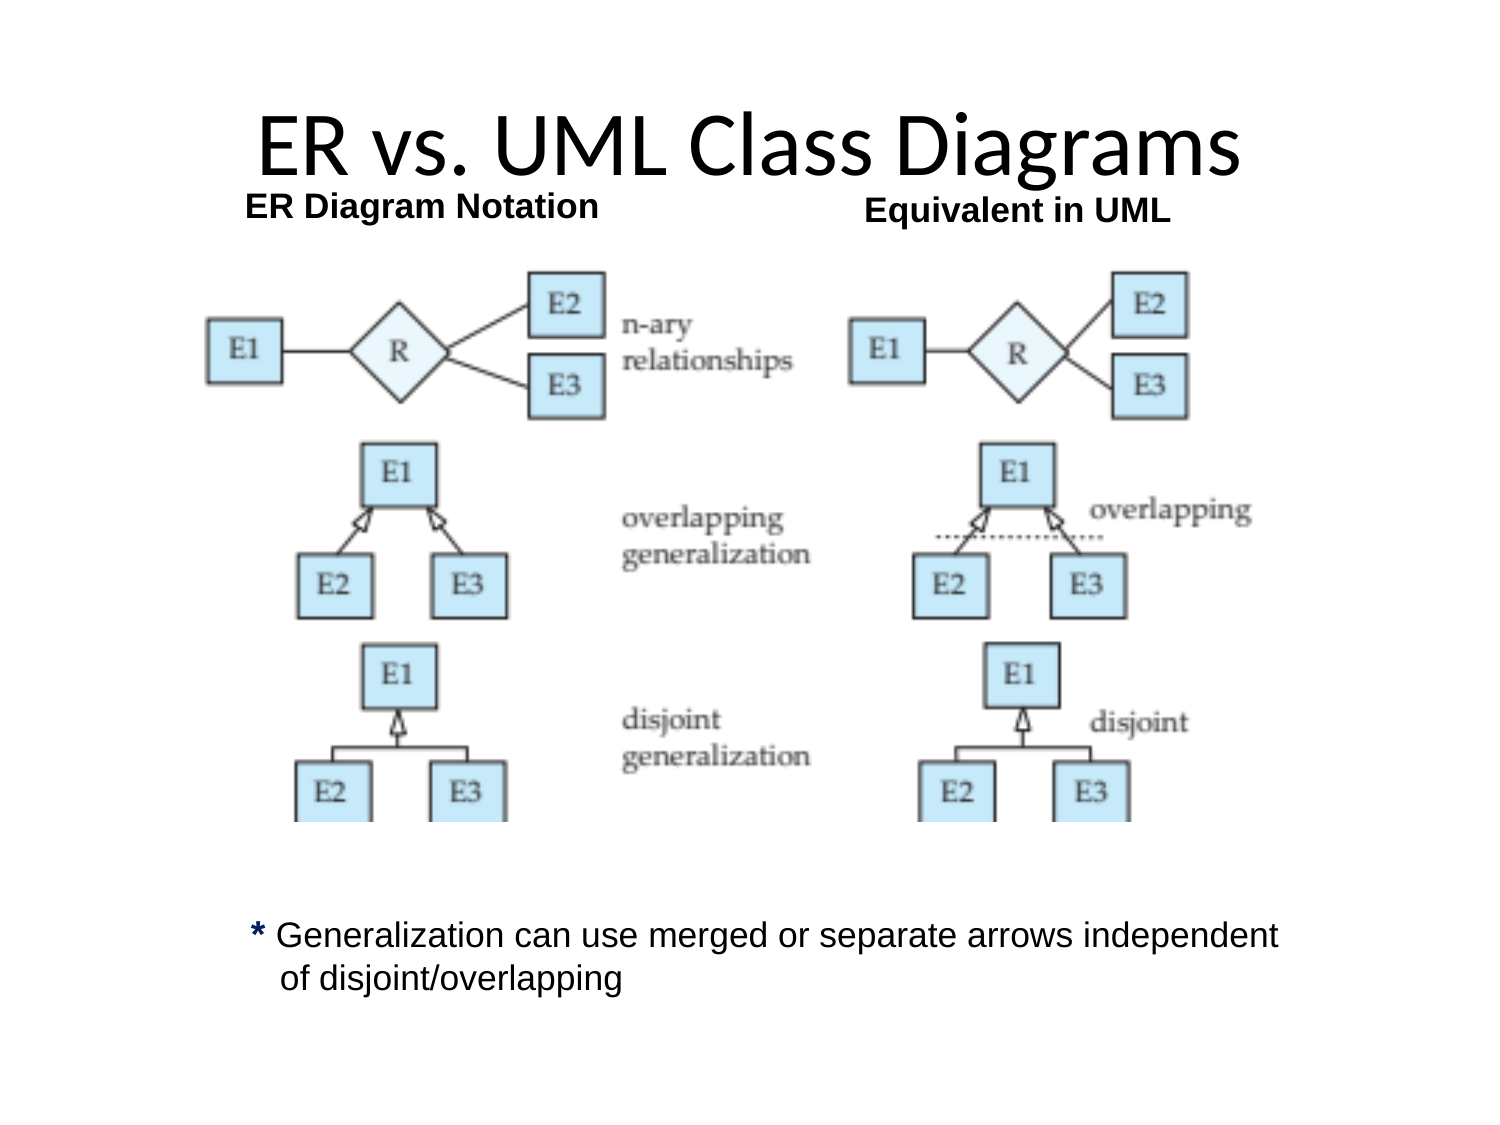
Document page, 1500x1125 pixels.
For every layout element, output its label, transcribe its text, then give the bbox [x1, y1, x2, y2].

text_box * Generalization can use merged or separate arrows independent of disjoint/overlapping [236, 902, 1295, 1005]
title ER vs. UML Class Diagrams [75, 45, 1425, 233]
text_box Equivalent in UML [849, 178, 1216, 241]
text_box ER Diagram Notation [230, 173, 651, 236]
picture [172, 255, 1301, 823]
